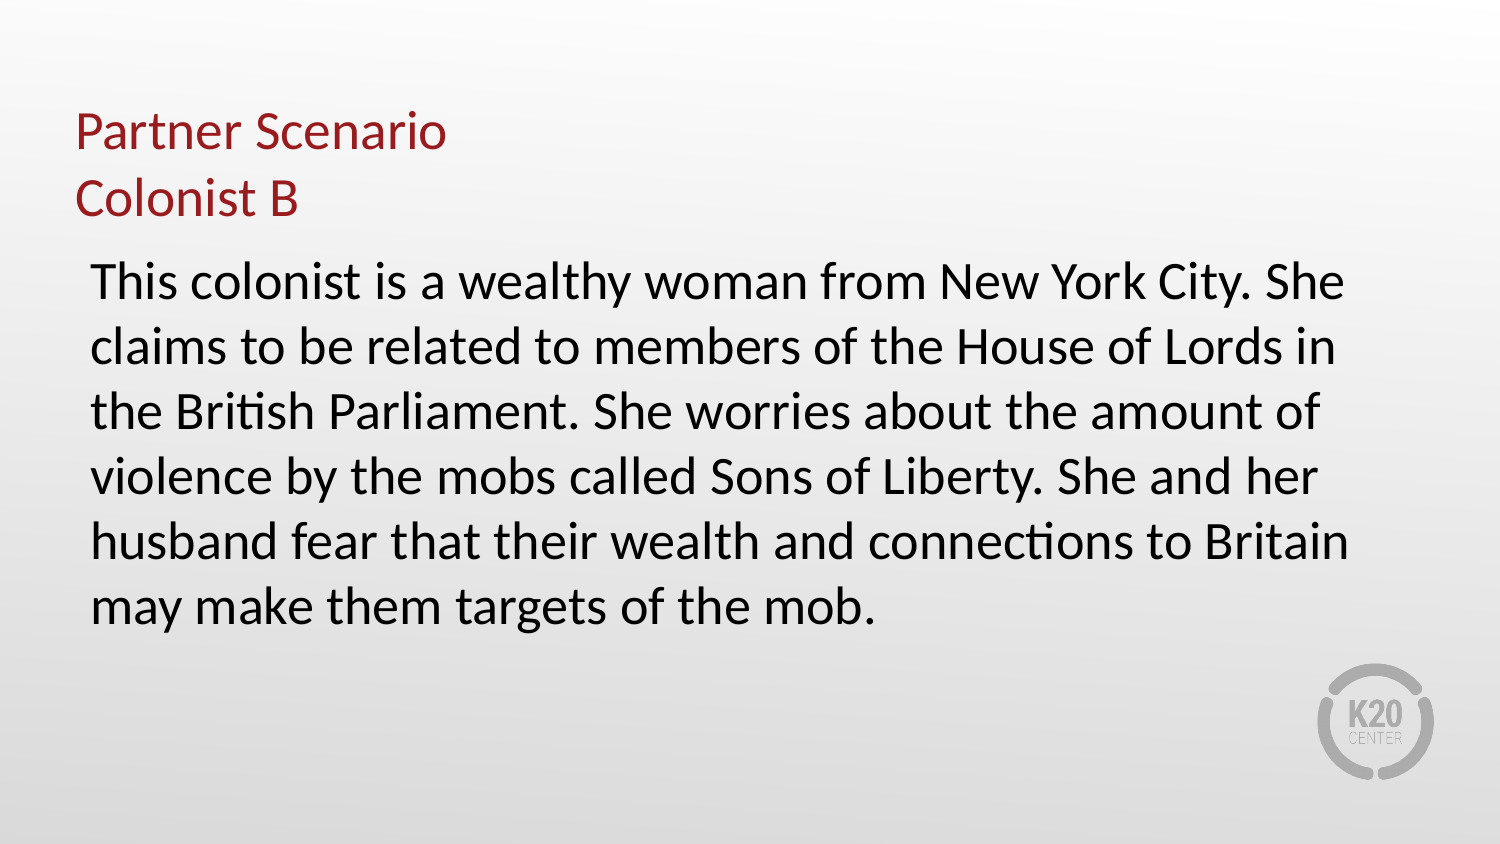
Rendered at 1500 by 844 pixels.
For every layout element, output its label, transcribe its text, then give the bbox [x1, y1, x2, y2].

title Partner Scenario Colonist B [75, 86, 1425, 228]
list This colonist is a wealthy woman from New York City. She claims to be related to members of the House of Lords in the British Parliament. She worries about the amount of violence by the mobs called Sons of Liberty. She and her husband fear that their wealth and connections to Britain may make them targets of the mob. [75, 238, 1425, 779]
